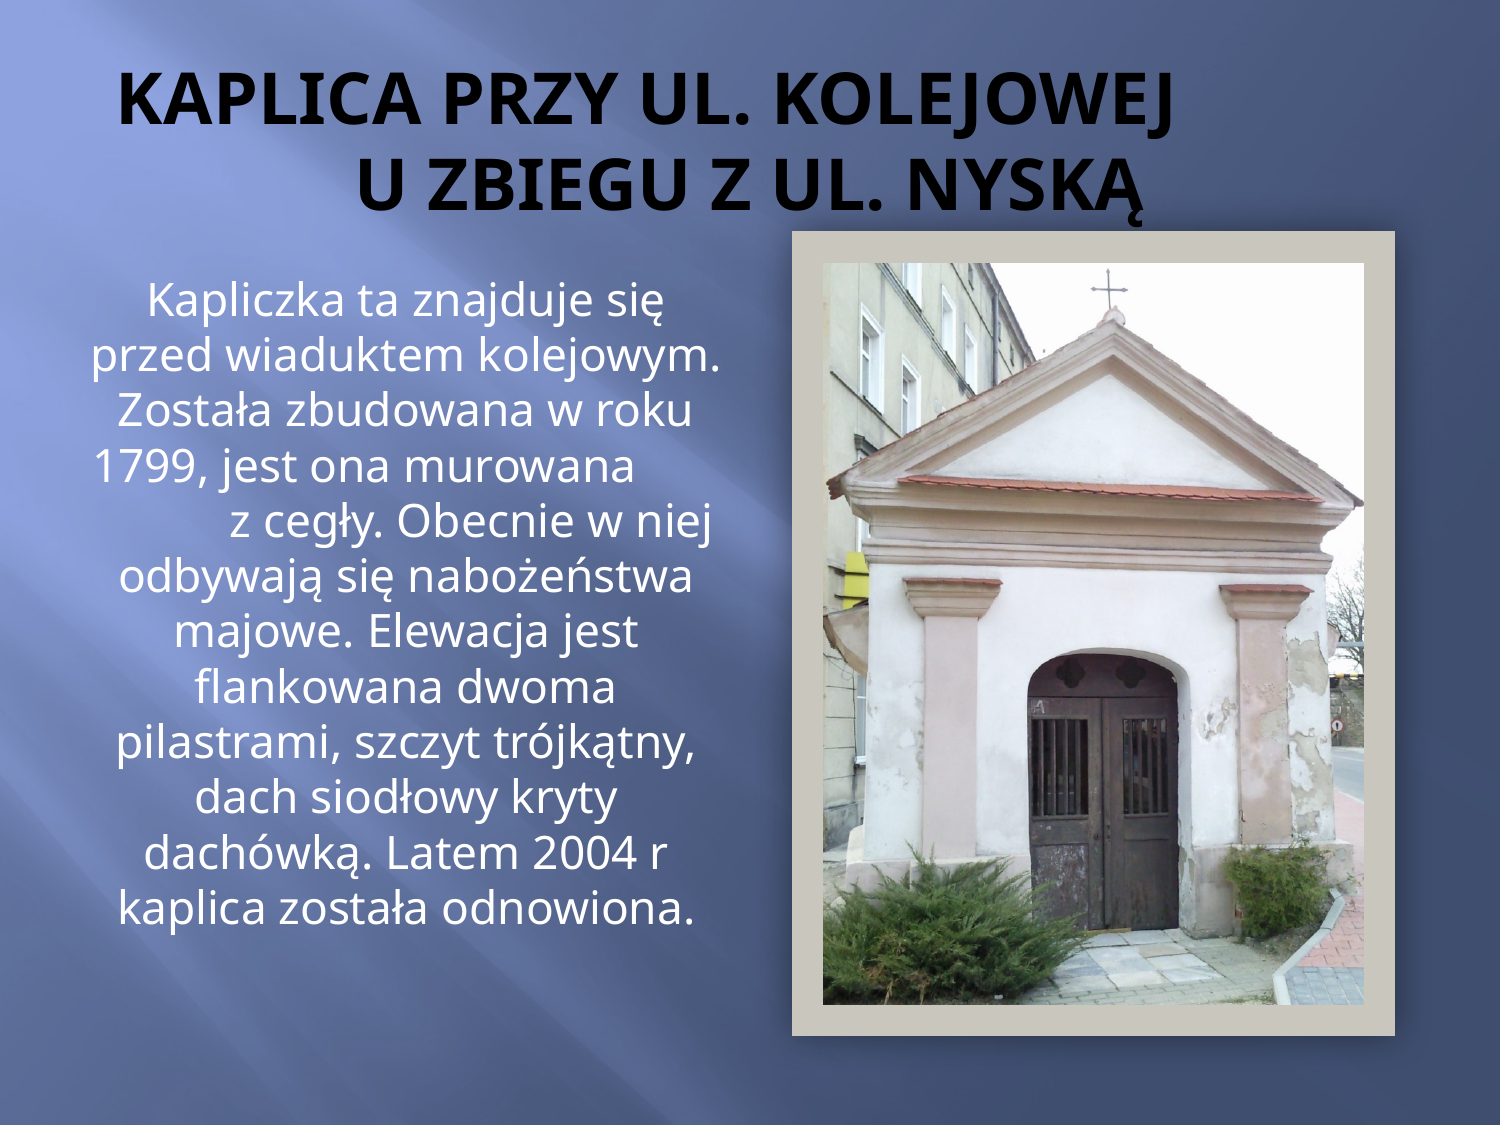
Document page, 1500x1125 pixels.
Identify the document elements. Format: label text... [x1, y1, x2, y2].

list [823, 262, 1365, 1006]
list Kapliczka ta znajduje się przed wiaduktem kolejowym. Została zbudowana w roku 1799, jest ona murowana z cegły. Obecnie w niej odbywają się nabożeństwa majowe. Elewacja jest flankowana dwoma pilastrami, szczyt trójkątny, dach siodłowy kryty dachówką. Latem 2004 r kaplica została odnowiona. [75, 262, 738, 1005]
title KAPLICA PRZY UL. KOLEJOWEJ U ZBIEGU Z UL. NYSKĄ [75, 45, 1425, 233]
